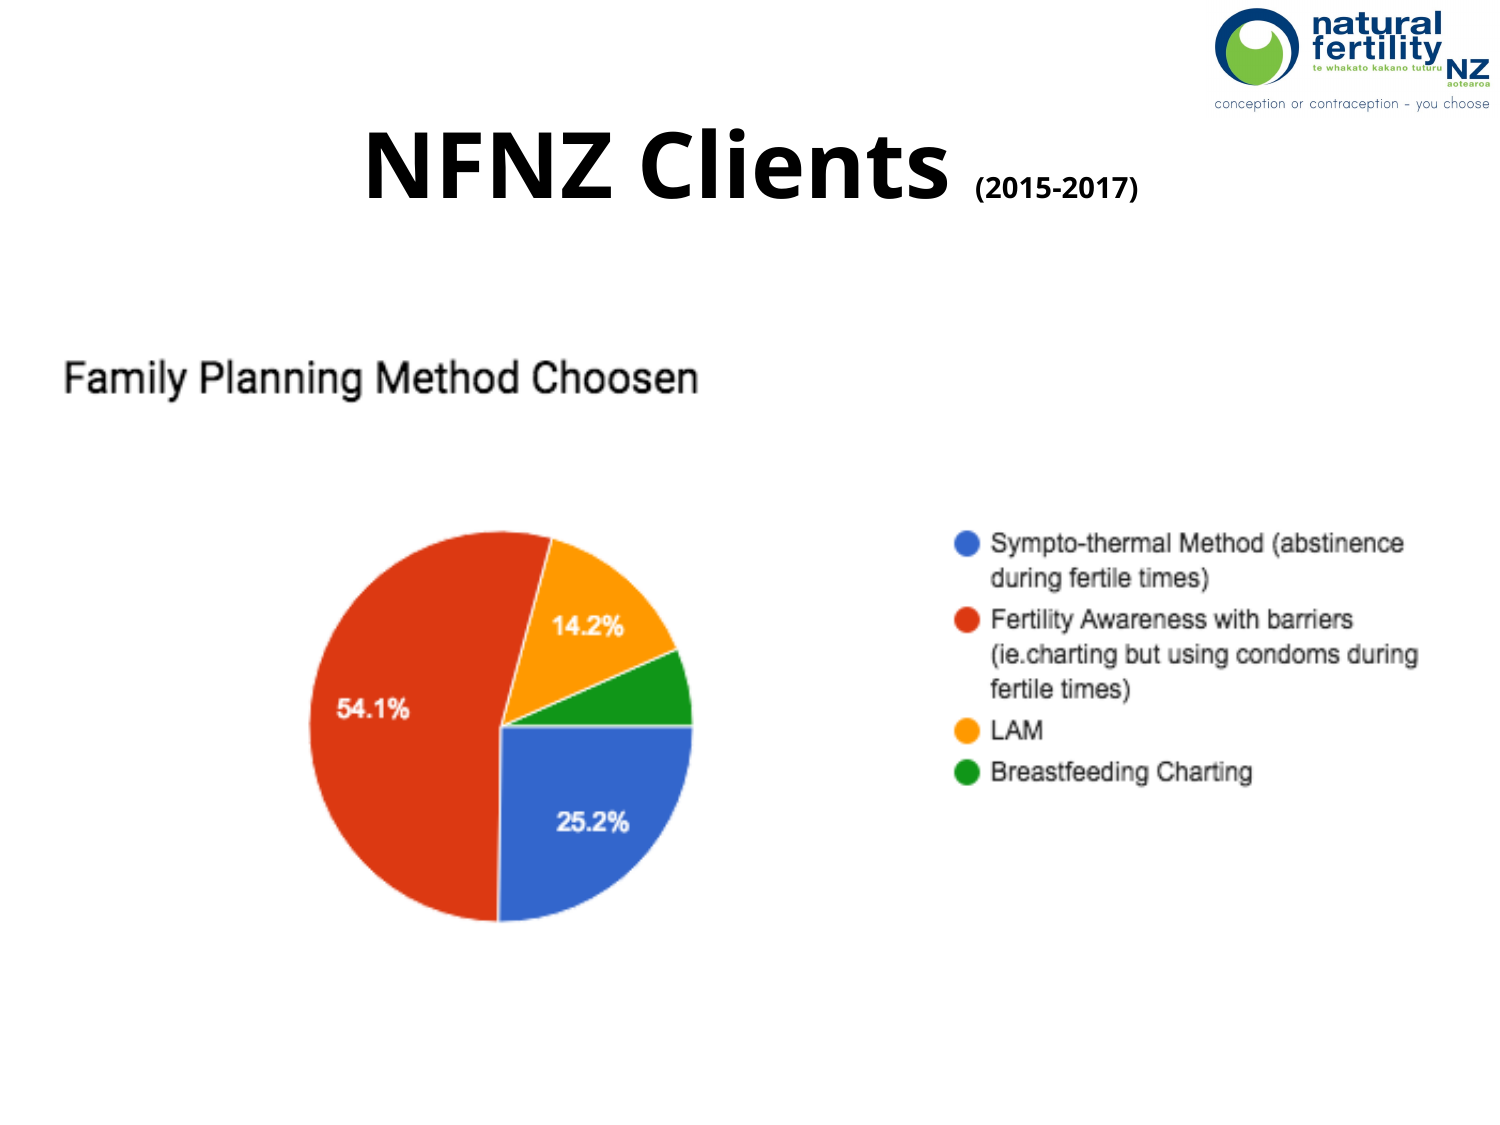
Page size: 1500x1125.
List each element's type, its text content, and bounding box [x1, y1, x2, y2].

title NFNZ Clients (2015-2017) [75, 67, 1425, 256]
picture [1205, 0, 1500, 118]
picture [11, 298, 1500, 945]
